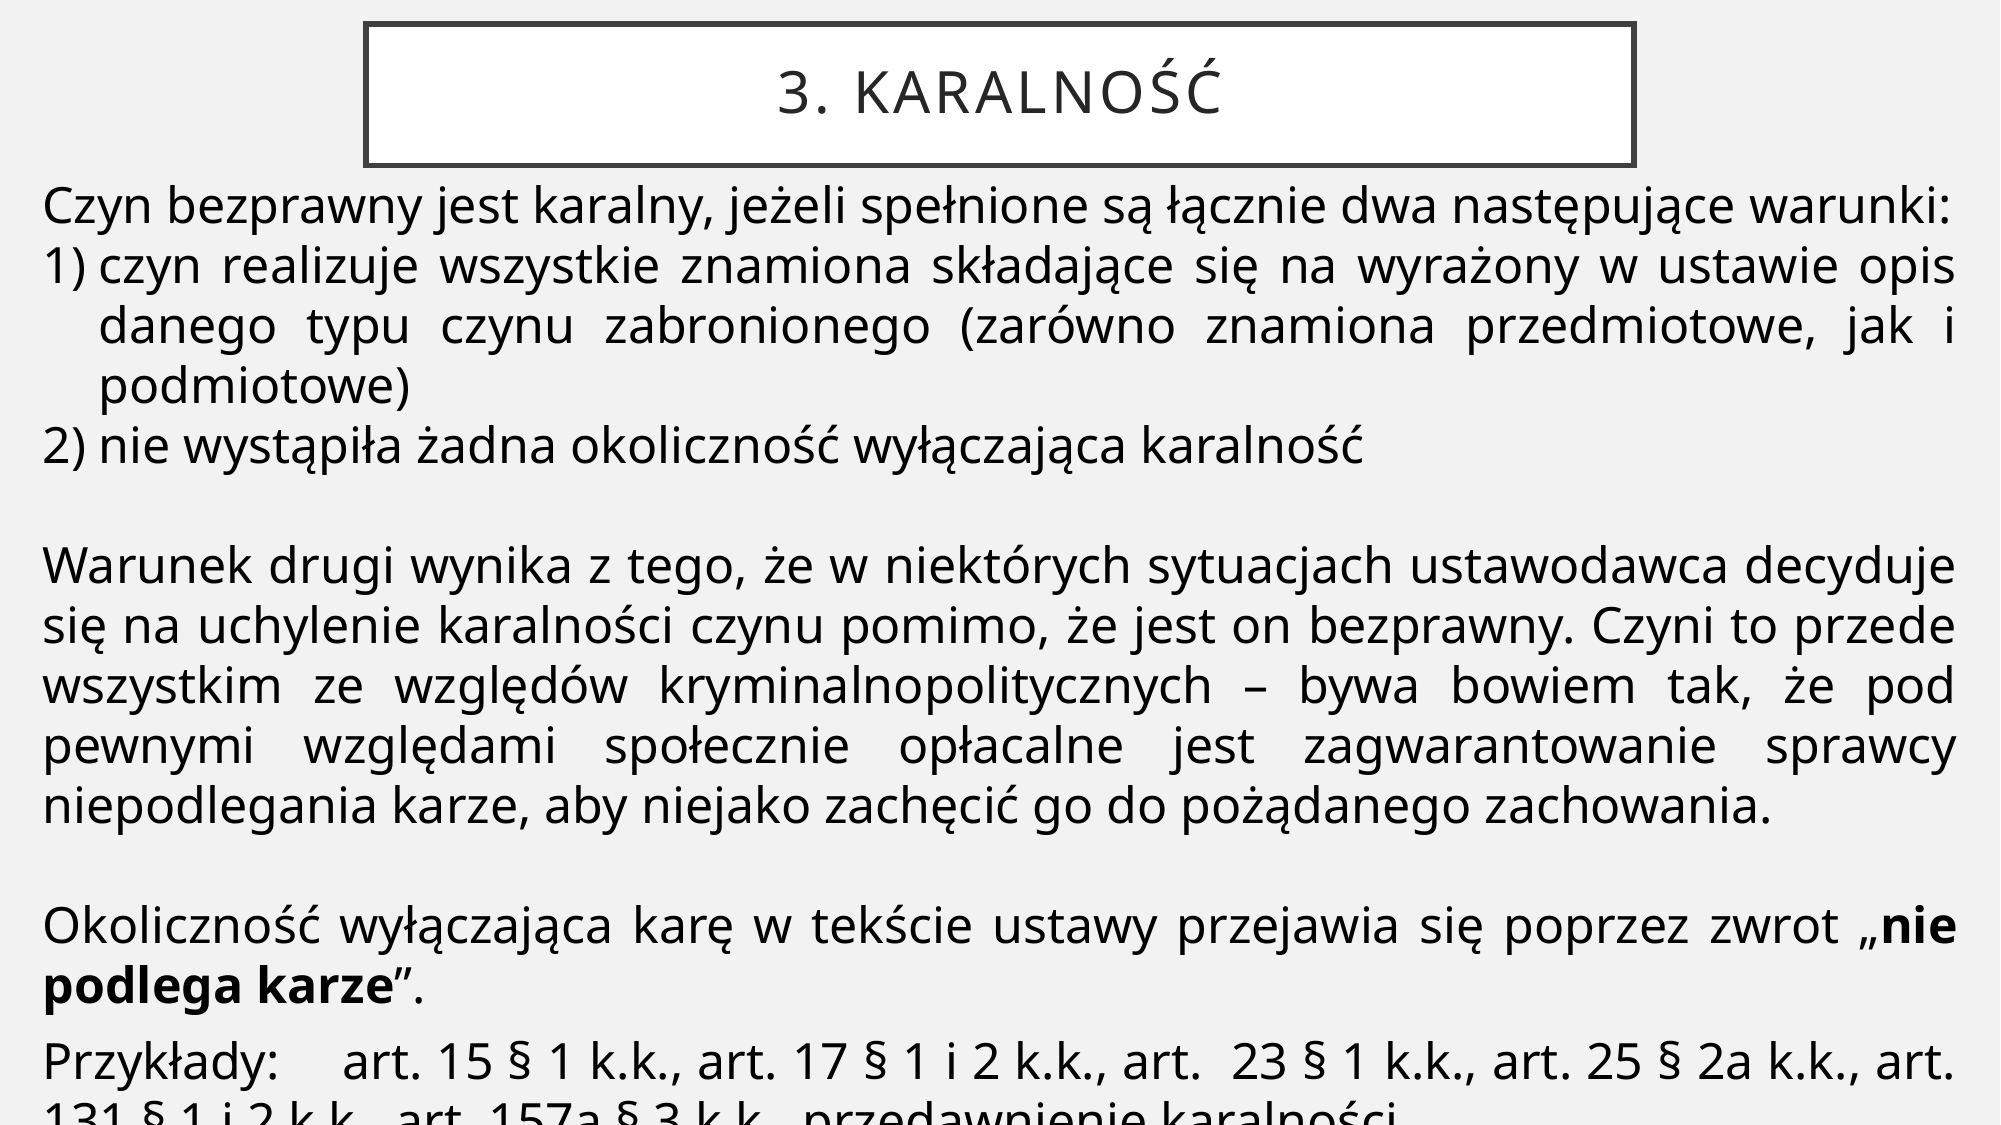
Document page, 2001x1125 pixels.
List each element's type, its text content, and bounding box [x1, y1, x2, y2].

title 3. karalność [363, 21, 1637, 165]
text_box Czyn bezprawny jest karalny, jeżeli spełnione są łącznie dwa następujące warunki: czyn realizuje wszystkie znamiona składające się na wyrażony w ustawie opis danego typu czynu zabronionego (zarówno znamiona przedmiotowe, jak i podmiotowe) nie wystąpiła żadna okoliczność wyłączająca karalność Warunek drugi wynika z tego, że w niektórych sytuacjach ustawodawca decyduje się na uchylenie karalności czynu pomimo, że jest on bezprawny. Czyni to przede wszystkim ze względów kryminalnopolitycznych – bywa bowiem tak, że pod pewnymi względami społecznie opłacalne jest zagwarantowanie sprawcy niepodlegania karze, aby niejako zachęcić go do pożądanego zachowania. Okoliczność wyłączająca karę w tekście ustawy przejawia się poprzez zwrot „nie podlega karze”. Przykłady: art. 15 § 1 k.k., art. 17 § 1 i 2 k.k., art. 23 § 1 k.k., art. 25 § 2a k.k., art. 131 § 1 i 2 k.k., art. 157a § 3 k.k., przedawnienie karalności [27, 165, 1973, 1125]
